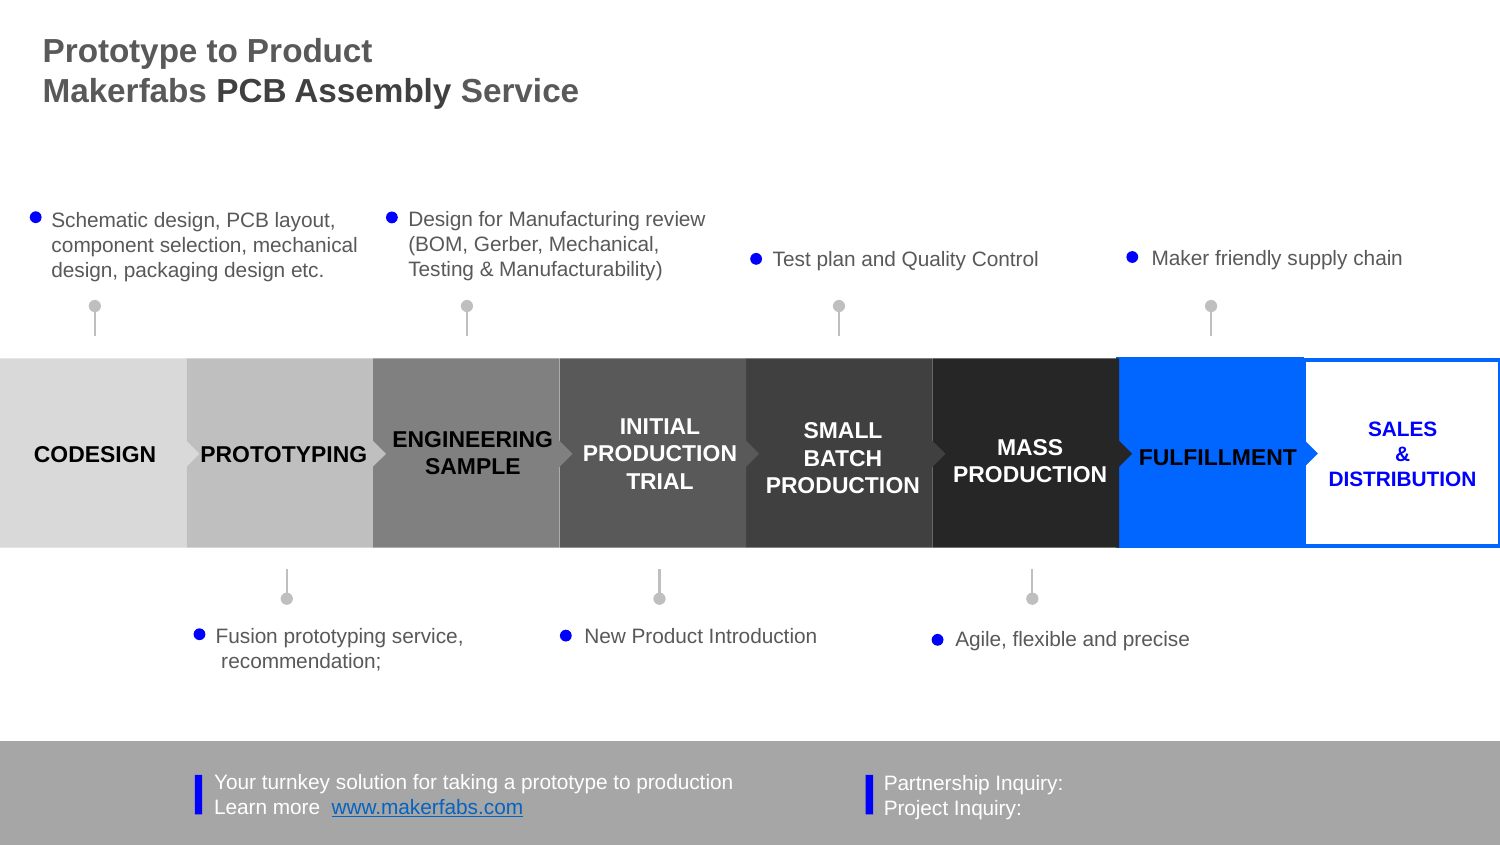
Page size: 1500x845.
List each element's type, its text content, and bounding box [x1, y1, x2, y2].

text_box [939, 358, 1126, 548]
text_box [192, 627, 207, 641]
text_box [559, 629, 573, 643]
text_box Partnership Inquiry: Project Inquiry: [869, 762, 1350, 827]
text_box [566, 358, 753, 548]
text_box Fusion prototyping service, recommendation; [200, 615, 481, 706]
text_box Test plan and Quality Control [761, 234, 1051, 283]
text_box Agile, flexible and precise [940, 618, 1205, 658]
text_box [931, 633, 945, 647]
text_box [194, 774, 203, 815]
text_box Prototype to Product Makerfabs PCB Assembly Service [27, 21, 621, 117]
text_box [753, 358, 939, 548]
text_box [749, 252, 763, 266]
text_box Design for Manufacturing review (BOM, Gerber, Mechanical, Testing & Manufacturability) [393, 198, 730, 313]
text_box Maker friendly supply chain [1136, 237, 1418, 277]
text_box Your turnkey solution for taking a prototype to production Learn more www.makerfabs.com [199, 761, 750, 845]
text_box [865, 774, 874, 815]
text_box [1116, 357, 1310, 548]
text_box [0, 358, 193, 548]
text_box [379, 358, 566, 548]
text_box [1310, 360, 1500, 547]
text_box [0, 740, 1500, 845]
text_box Schematic design, PCB layout, component selection, mechanical design, packaging design etc. [39, 195, 377, 294]
text_box [385, 210, 399, 224]
text_box [1125, 250, 1139, 264]
text_box New Product Introduction [569, 615, 832, 655]
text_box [193, 358, 379, 548]
text_box [29, 210, 43, 224]
